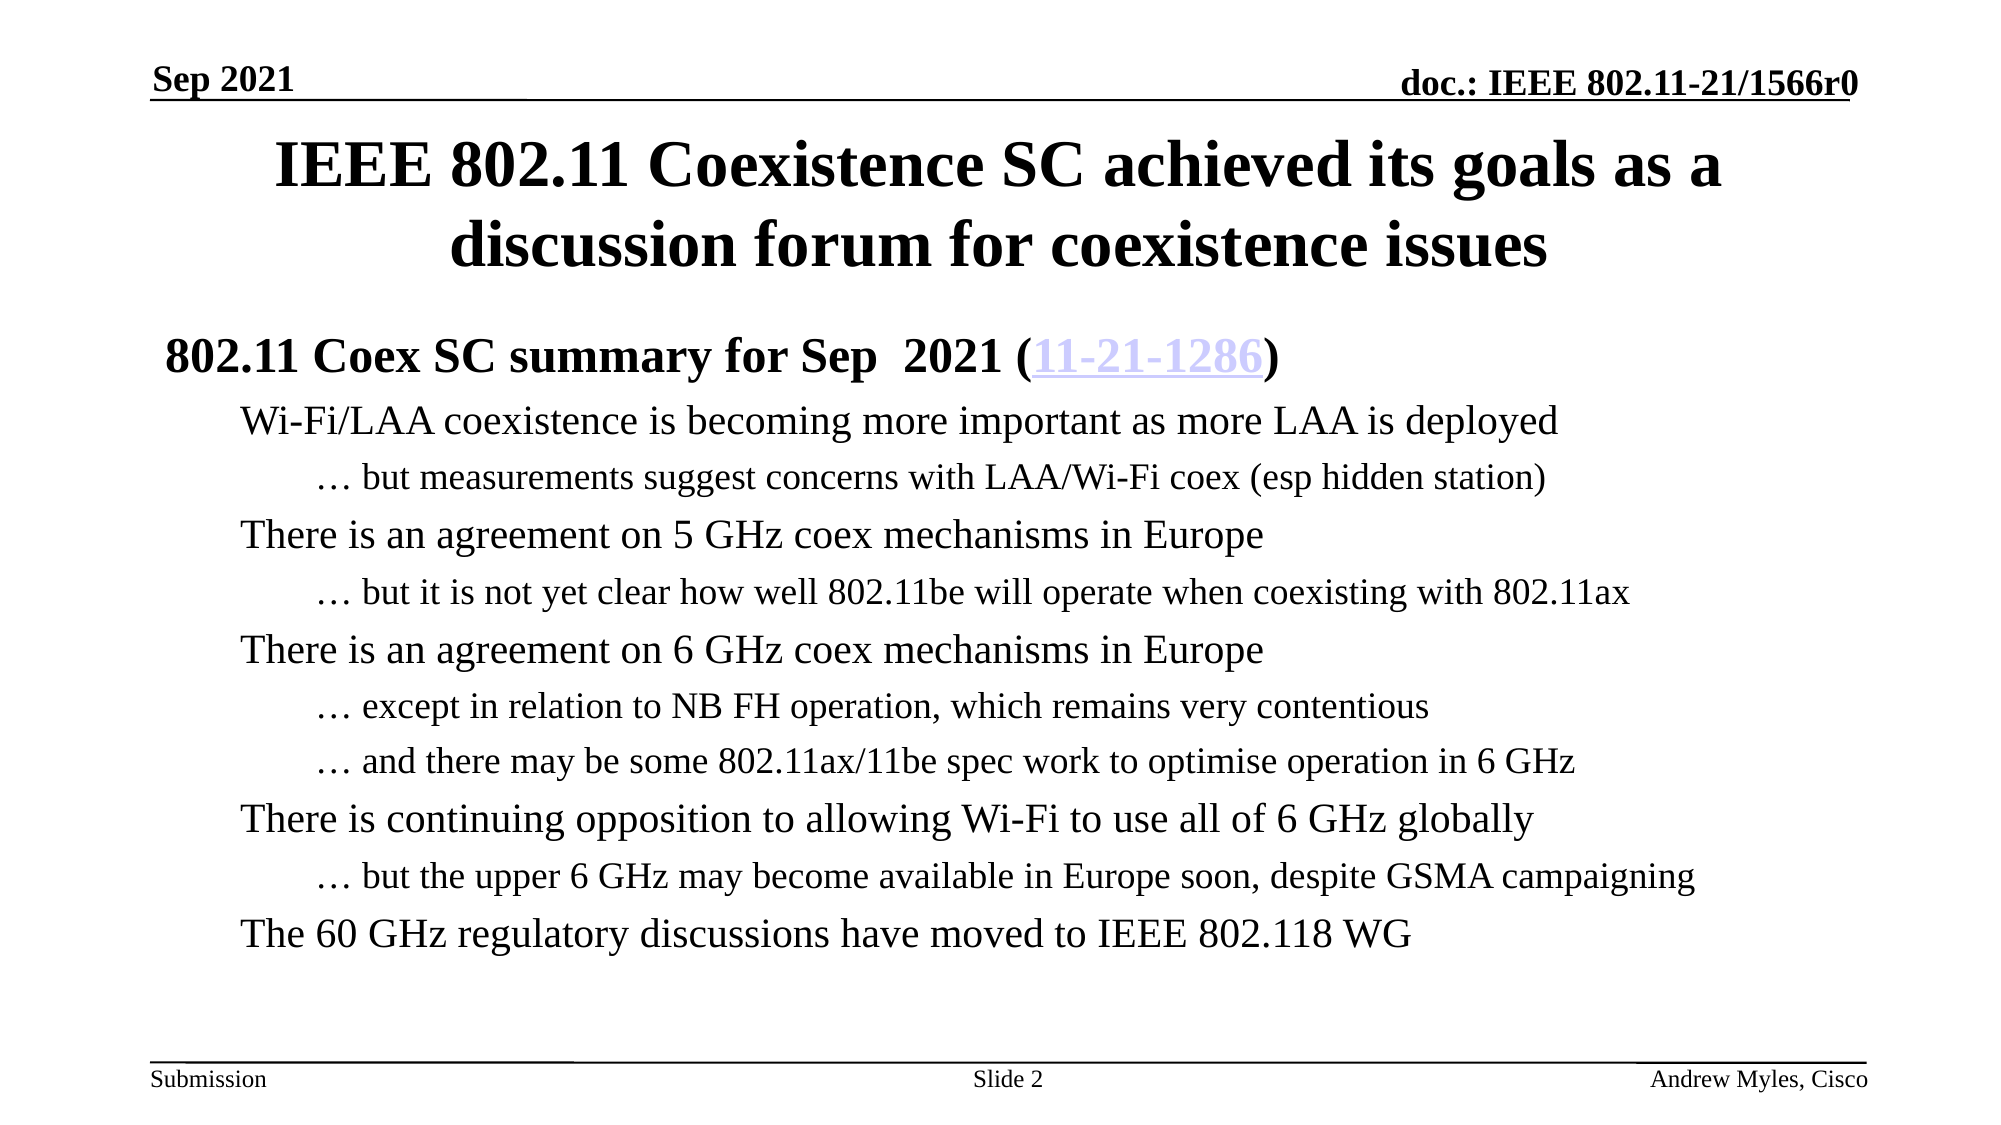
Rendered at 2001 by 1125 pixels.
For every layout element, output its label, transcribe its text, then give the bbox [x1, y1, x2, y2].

footer Andrew Myles, Cisco [1171, 1061, 1869, 1093]
title IEEE 802.11 Coexistence SC achieved its goals as a discussion forum for coexistence issues [149, 112, 1850, 288]
list 802.11 Coex SC summary for Sep 2021 (11-21-1286) Wi-Fi/LAA coexistence is becoming more important as more LAA is deployed … but measurements suggest concerns with LAA/Wi-Fi coex (esp hidden station) There is an agreement on 5 GHz coex mechanisms in Europe … but it is not yet clear how well 802.11be will operate when coexisting with 802.11ax There is an agreement on 6 GHz coex mechanisms in Europe … except in relation to NB FH operation, which remains very contentious … and there may be some 802.11ax/11be spec work to optimise operation in 6 GHz There is continuing opposition to allowing Wi-Fi to use all of 6 GHz globally … but the upper 6 GHz may become available in Europe soon, despite GSMA campaigning The 60 GHz regulatory discussions have moved to IEEE 802.118 WG [149, 314, 1850, 1059]
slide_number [152, 54, 563, 100]
slide_number Slide 2 [950, 1061, 1067, 1123]
